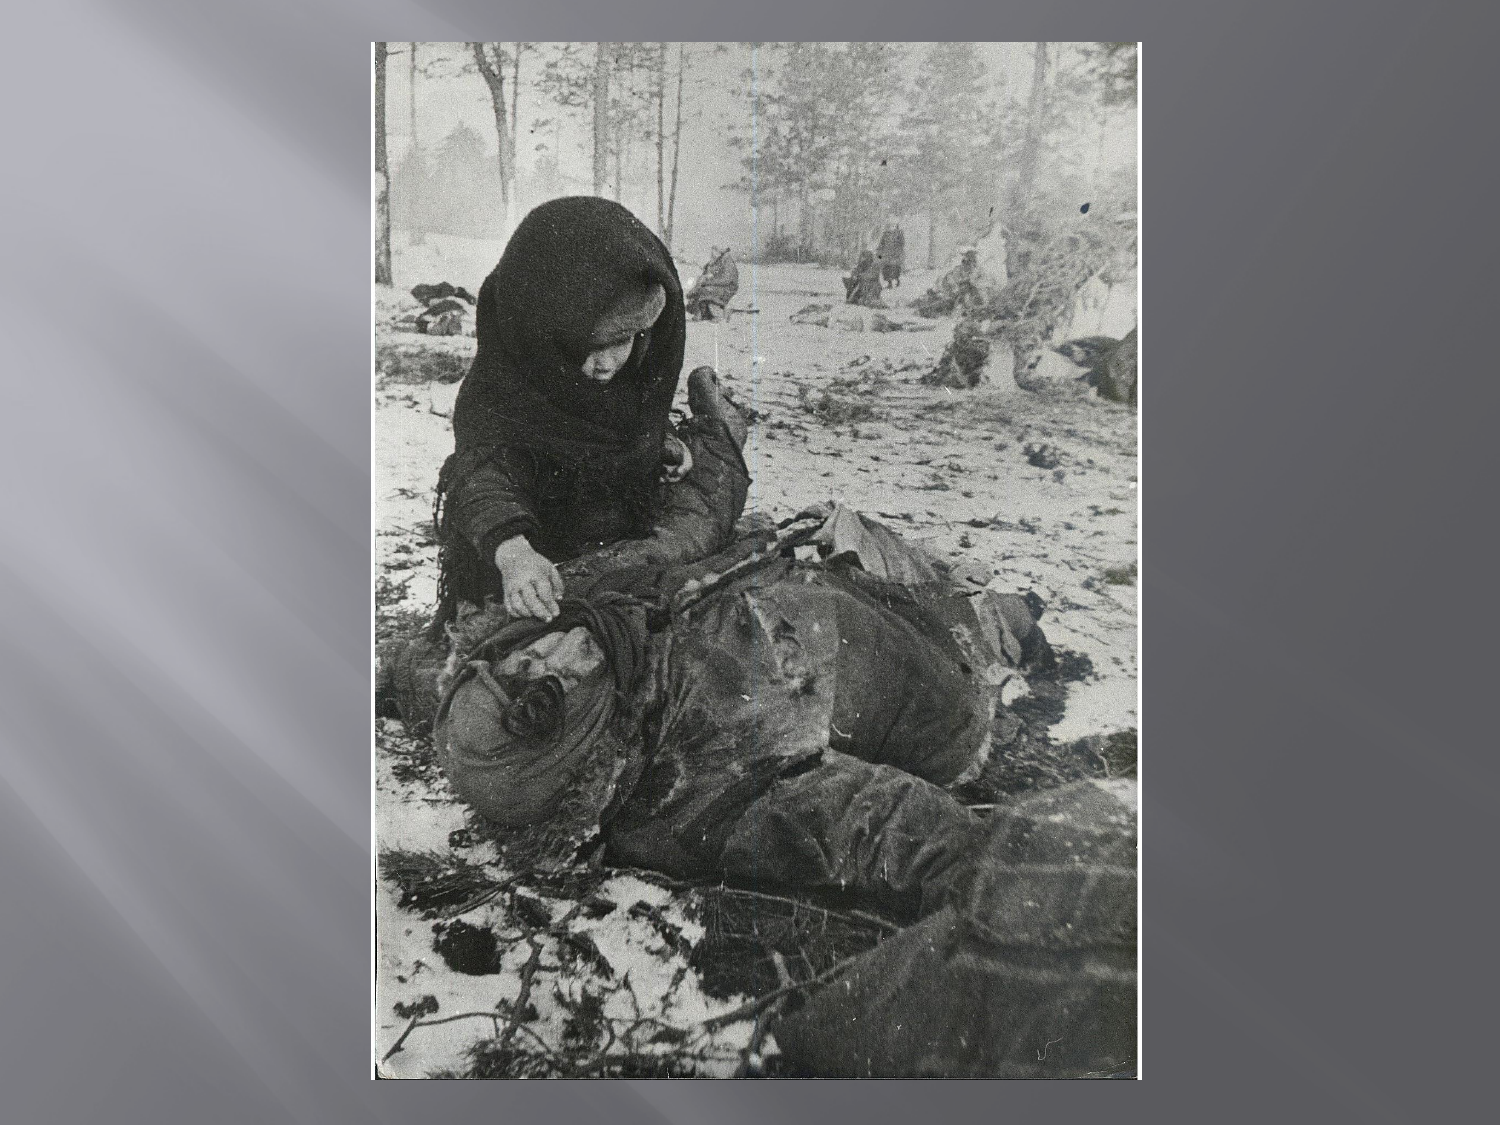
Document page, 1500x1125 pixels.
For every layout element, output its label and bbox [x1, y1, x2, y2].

list [371, 42, 1143, 1080]
